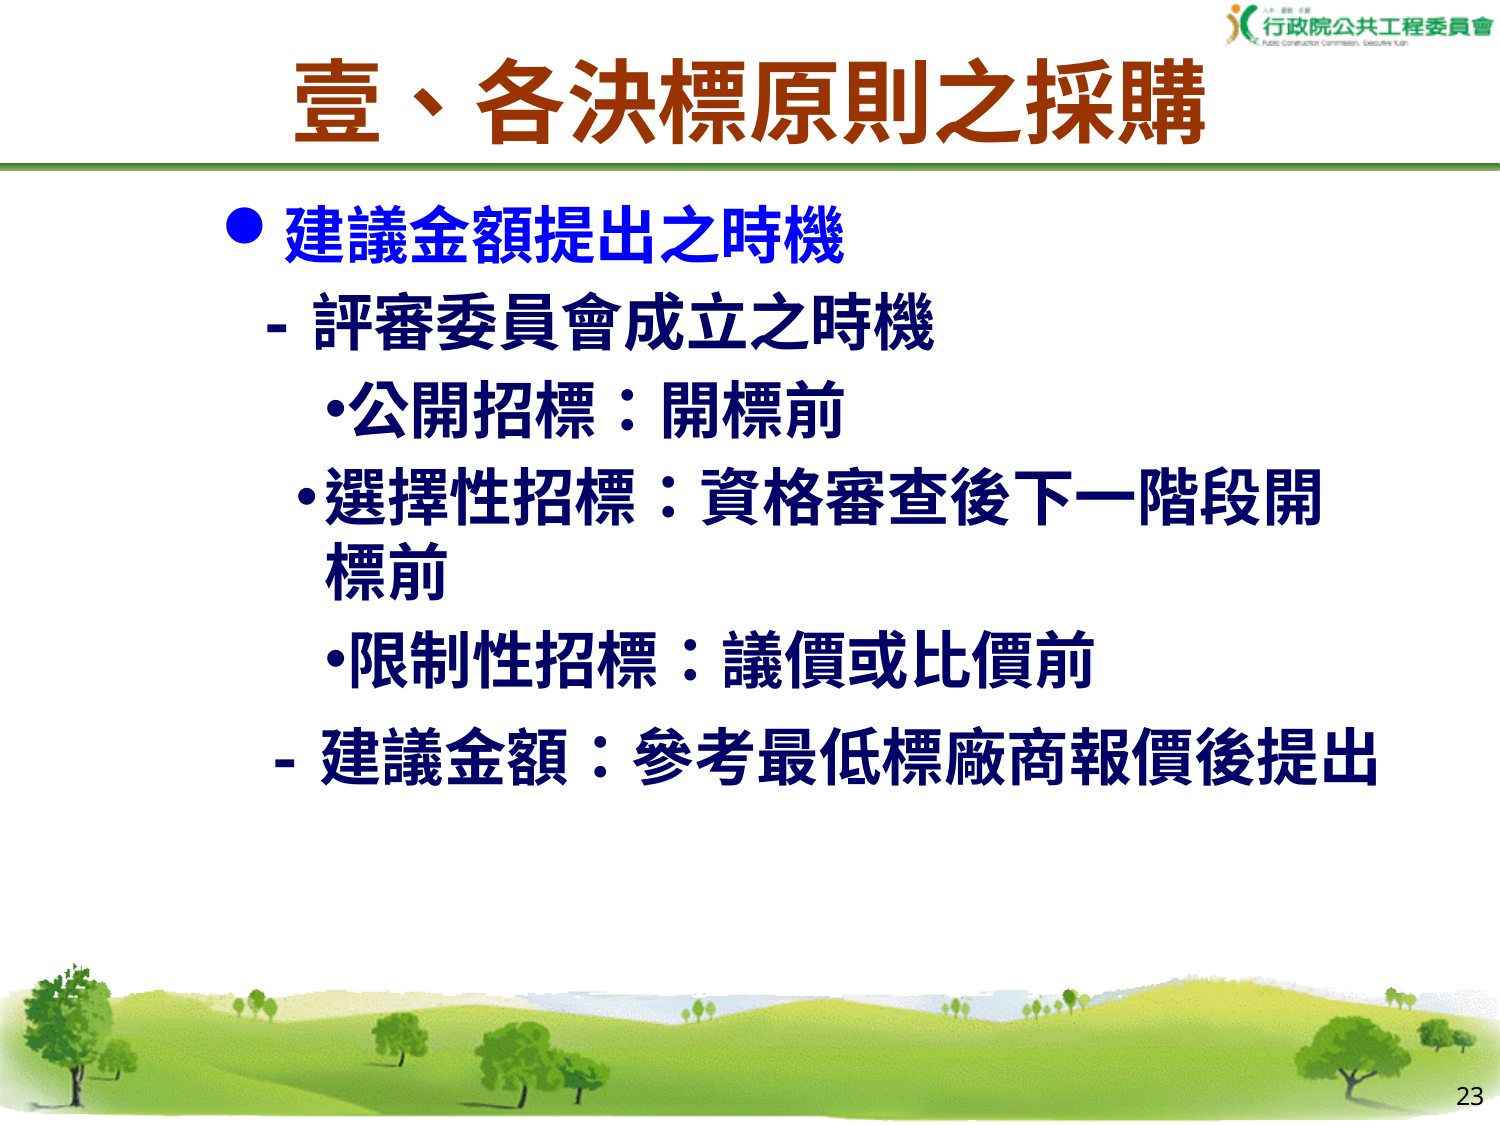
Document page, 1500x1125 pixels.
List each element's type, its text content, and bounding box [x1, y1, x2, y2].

text_box 22 [1404, 1055, 1488, 1115]
title 壹、各決標原則之採購 [74, 36, 1425, 163]
list 建議金額提出之時機 -評審委員會成立之時機 公開招標：開標前 選擇性招標：資格審查後下一階段開標前 限制性招標：議價或比價前 -建議金額：參考最低標廠商報價後提出 [116, 195, 1387, 991]
picture [0, 945, 1500, 1125]
picture [1225, 4, 1494, 46]
